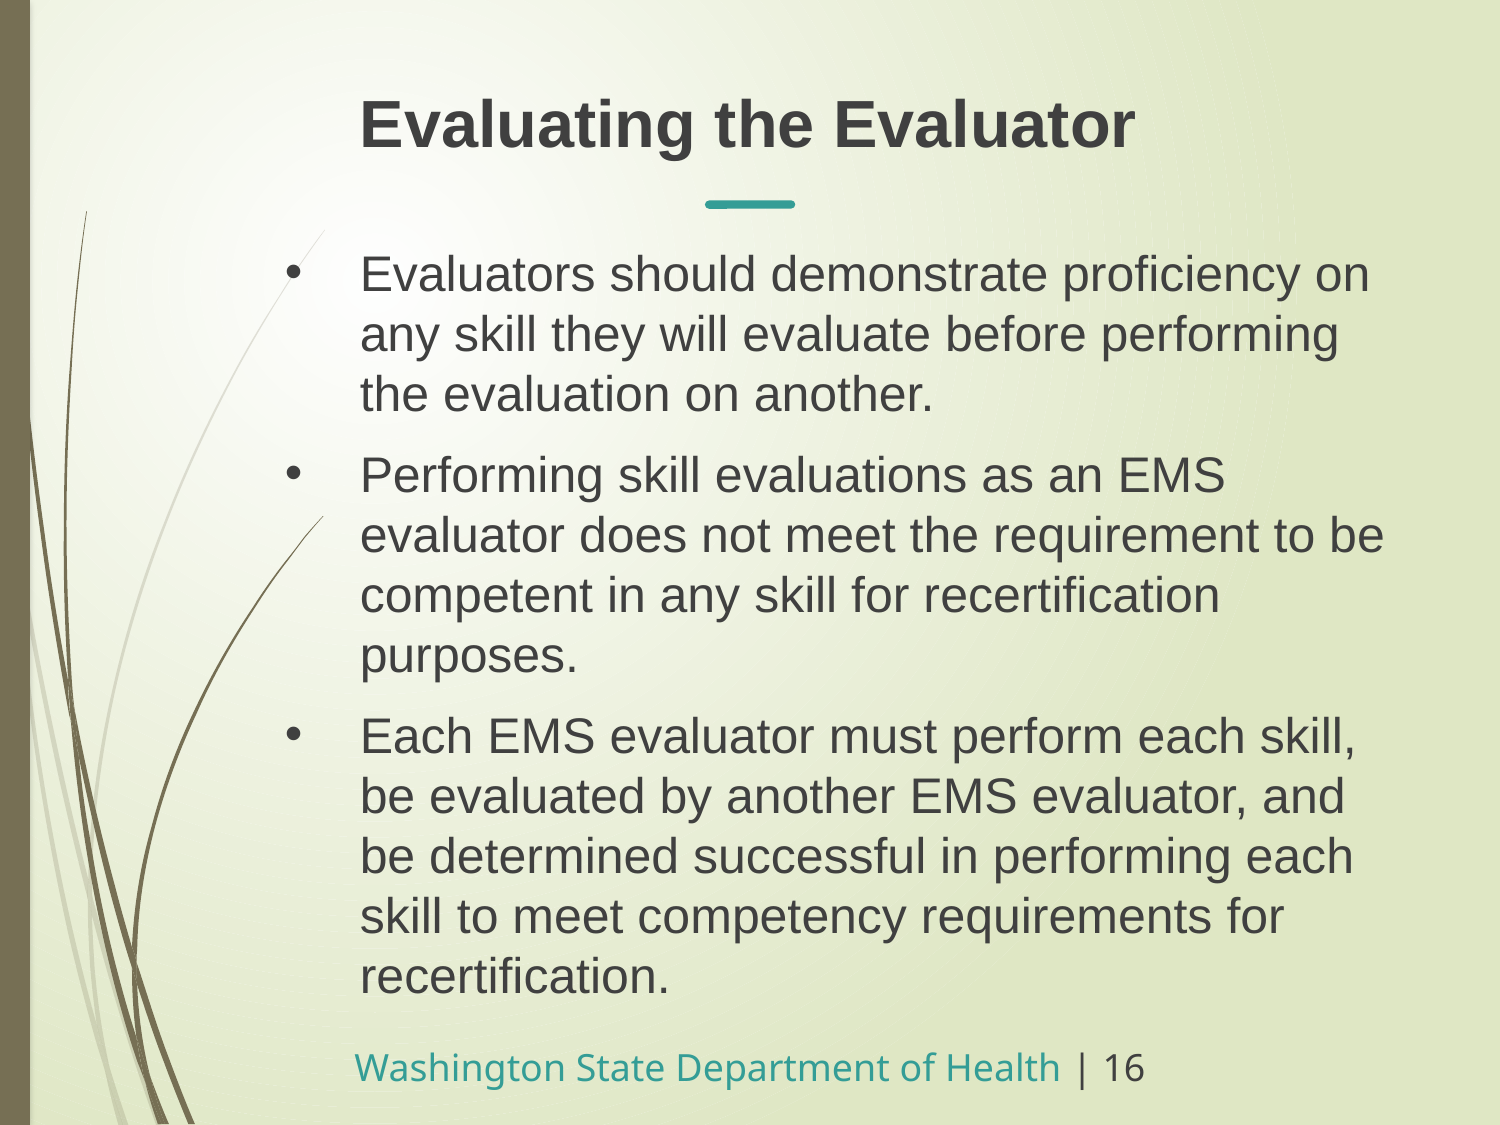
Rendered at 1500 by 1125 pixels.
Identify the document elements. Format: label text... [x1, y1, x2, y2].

list Evaluators should demonstrate proficiency on any skill they will evaluate before performing the evaluation on another. Performing skill evaluations as an EMS evaluator does not meet the requirement to be competent in any skill for recertification purposes. Each EMS evaluator must perform each skill, be evaluated by another EMS evaluator, and be determined successful in performing each skill to meet competency requirements for recertification. [269, 234, 1424, 967]
list Evaluating the Evaluator [0, 73, 1499, 190]
